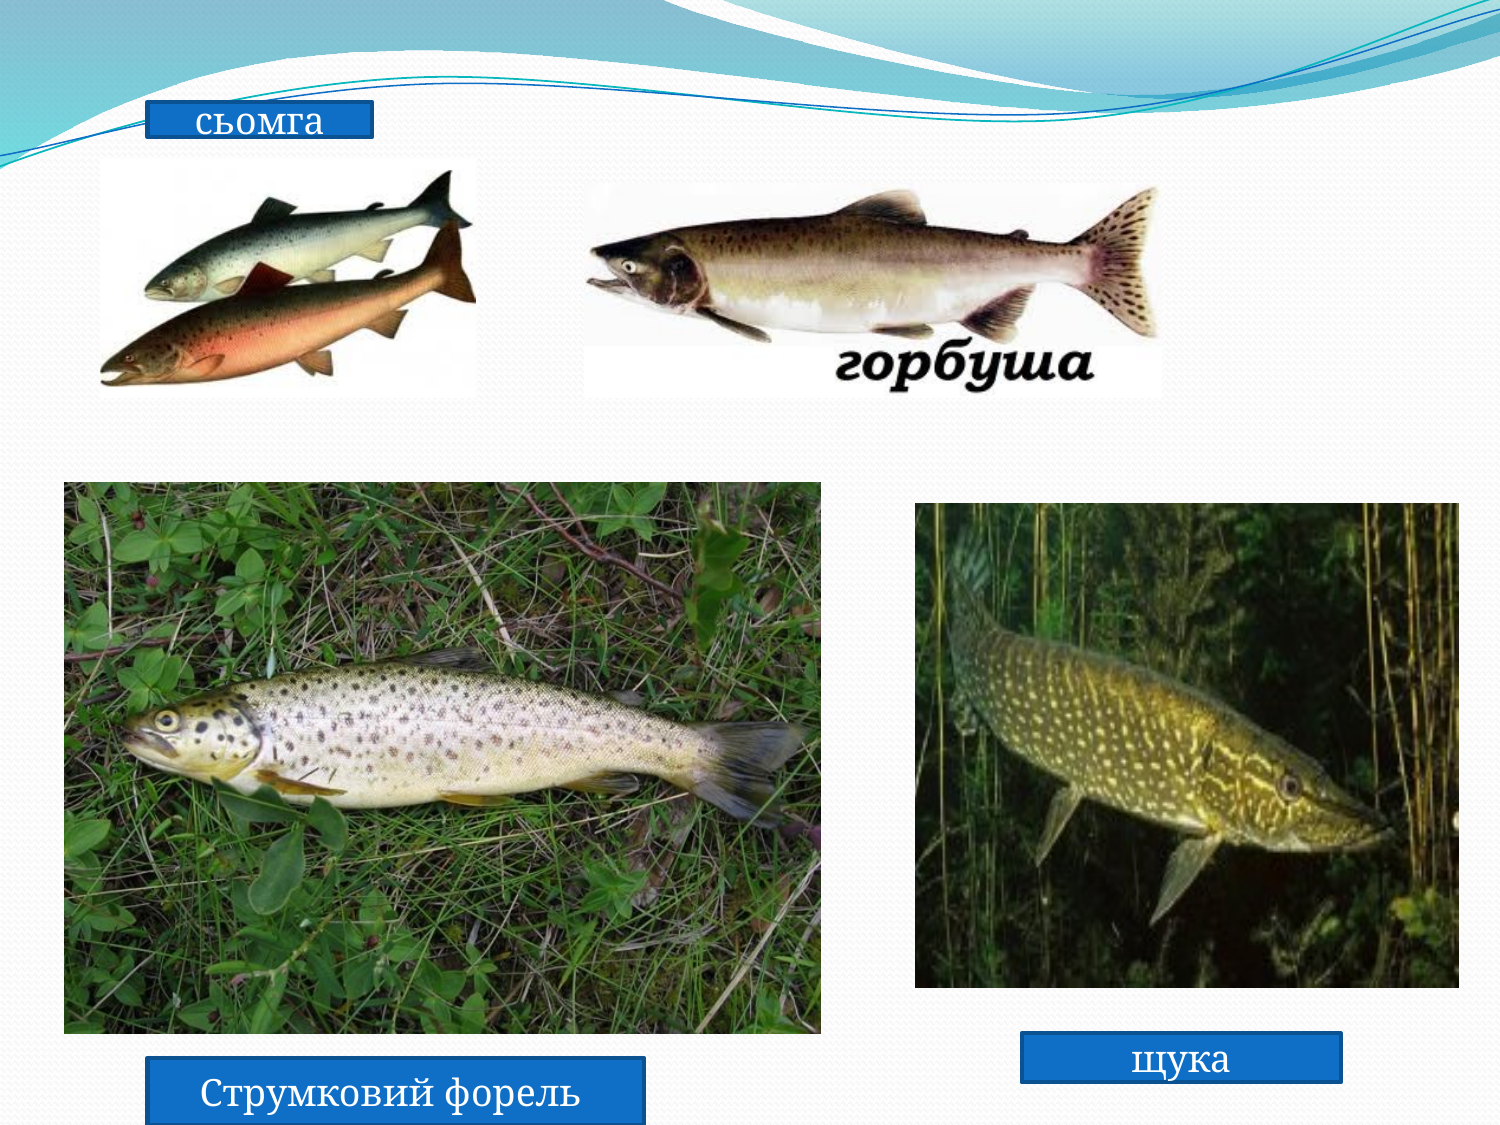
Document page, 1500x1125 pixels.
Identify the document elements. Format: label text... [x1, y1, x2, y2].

picture [64, 482, 822, 1034]
text_box Струмковий форель [145, 1056, 646, 1125]
picture [584, 183, 1162, 399]
text_box щука [1020, 1031, 1343, 1084]
picture [100, 159, 476, 399]
picture [915, 503, 1459, 988]
text_box сьомга [145, 100, 374, 139]
